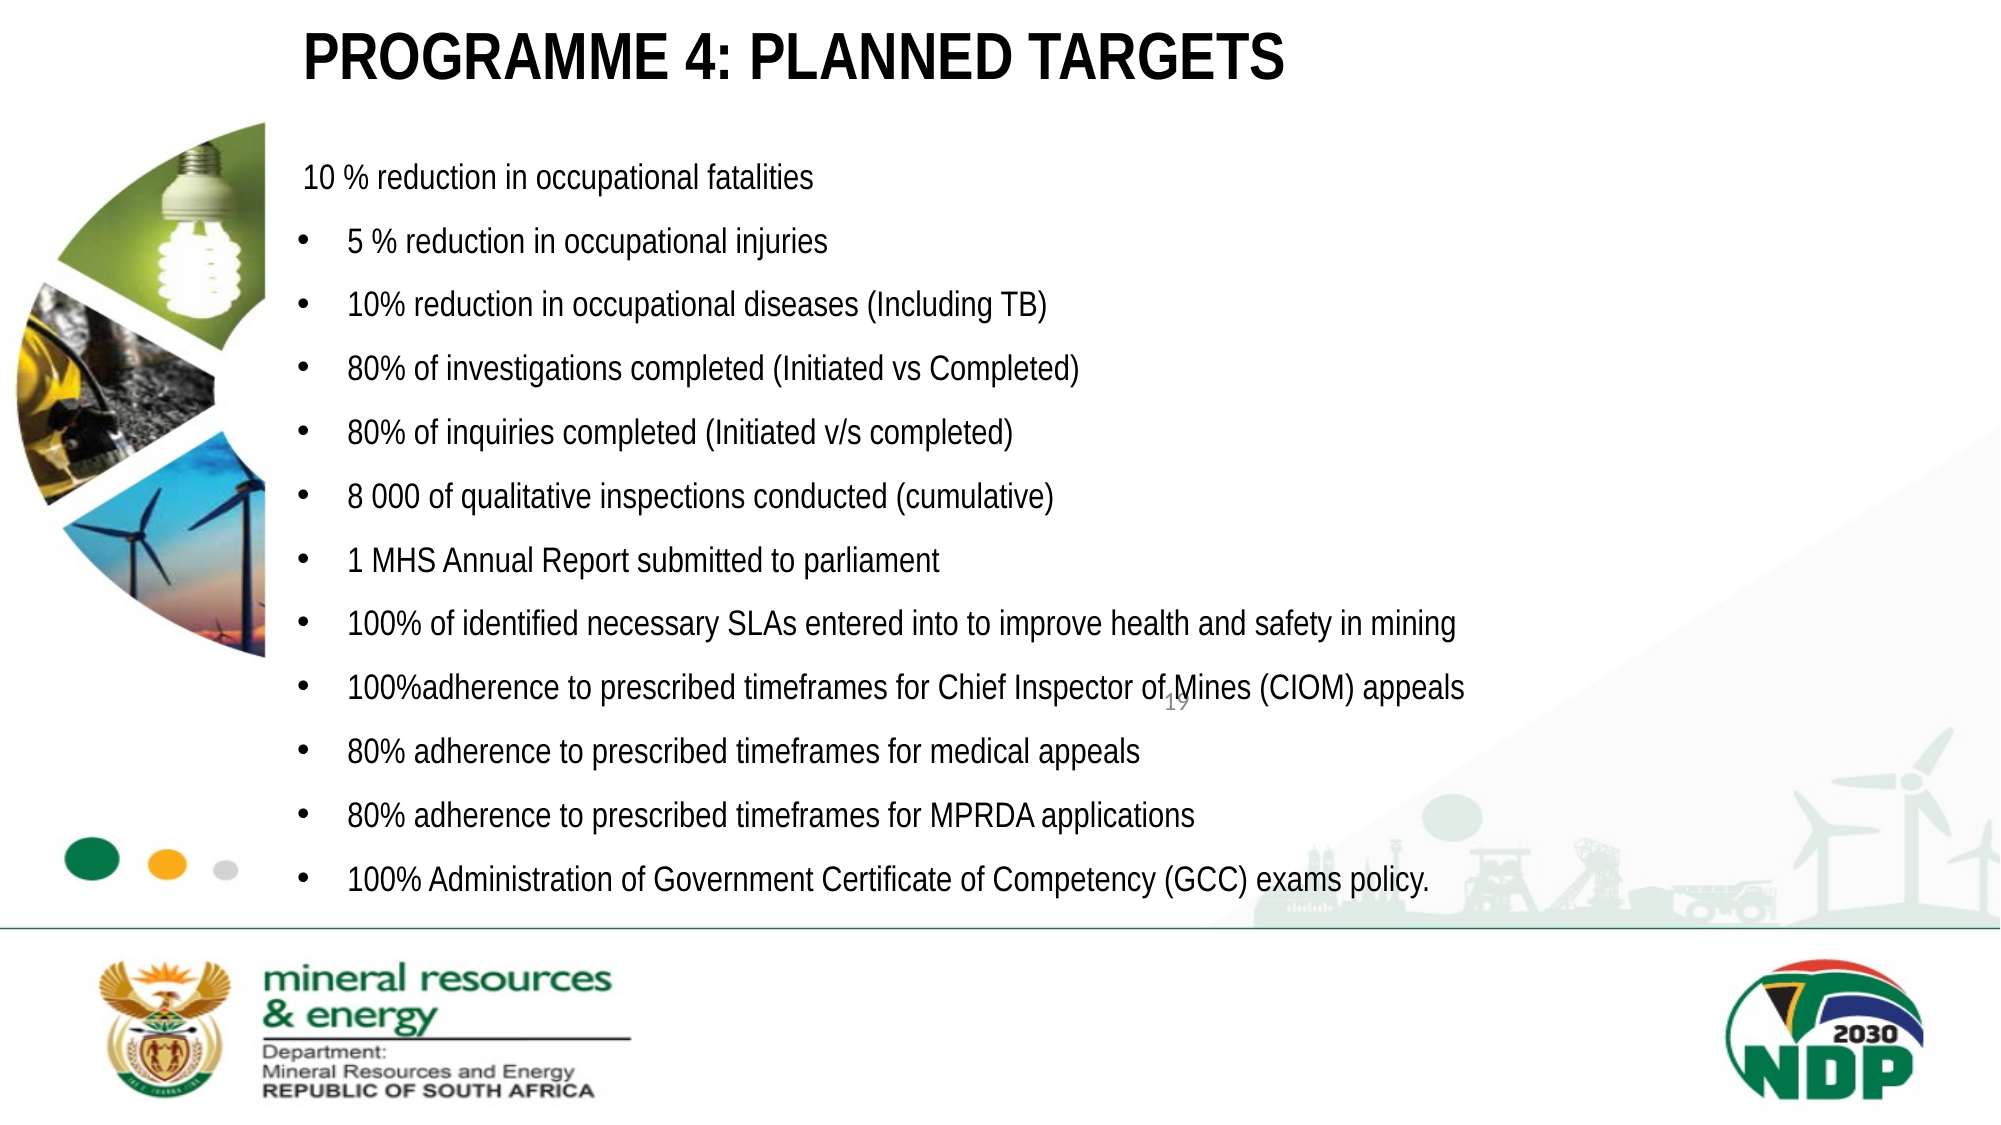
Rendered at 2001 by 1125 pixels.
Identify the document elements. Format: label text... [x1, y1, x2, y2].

text_box 10 % reduction in occupational fatalities 5 % reduction in occupational injuries 10% reduction in occupational diseases (Including TB) 80% of investigations completed (Initiated vs Completed) 80% of inquiries completed (Initiated v/s completed) 8 000 of qualitative inspections conducted (cumulative) (cum 1 MHS Annual Report submitted to parliament 100% of identified necessary SLAs entered into to improve health and safety in mining 100%adherence to prescribed timeframes for Chief Inspector of Mines (CIOM) appeals 80% adherence to prescribed timeframes for medical appeals 80% adherence to prescribed timeframes for MPRDA applications 100% Administration of Government Certificate of Competency (GCC) exams policy. [282, 140, 1941, 906]
picture [0, 0, 2001, 1125]
title PROGRAMME 4: PLANNED TARGETS [301, 20, 1755, 140]
